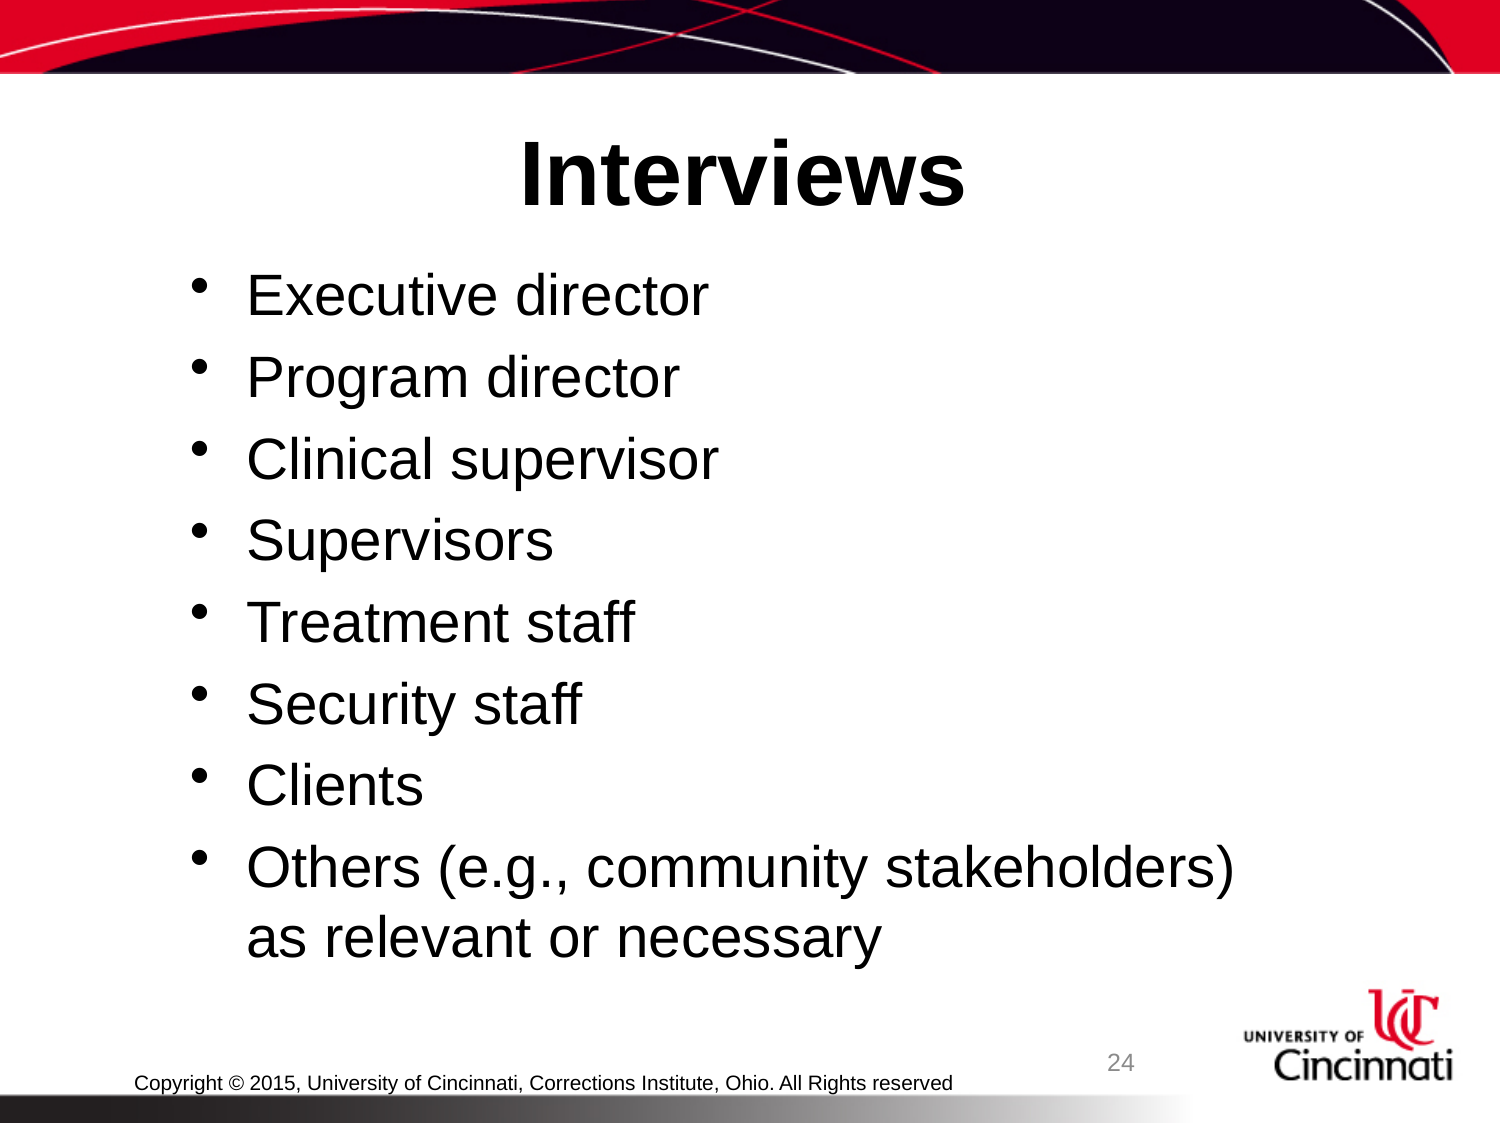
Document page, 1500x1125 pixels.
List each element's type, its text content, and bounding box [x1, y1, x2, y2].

footer Copyright © 2015, University of Cincinnati, Corrections Institute, Ohio. All Rights reserved [112, 1062, 976, 1101]
text_box Interviews [24, 75, 1463, 263]
list Executive director Program director Clinical supervisor Supervisors Treatment staff Security staff Clients Others (e.g., community stakeholders) as relevant or necessary [174, 263, 1326, 926]
picture [0, 980, 1500, 1123]
slide_number 24 [912, 1021, 1150, 1100]
picture [0, 0, 1500, 74]
